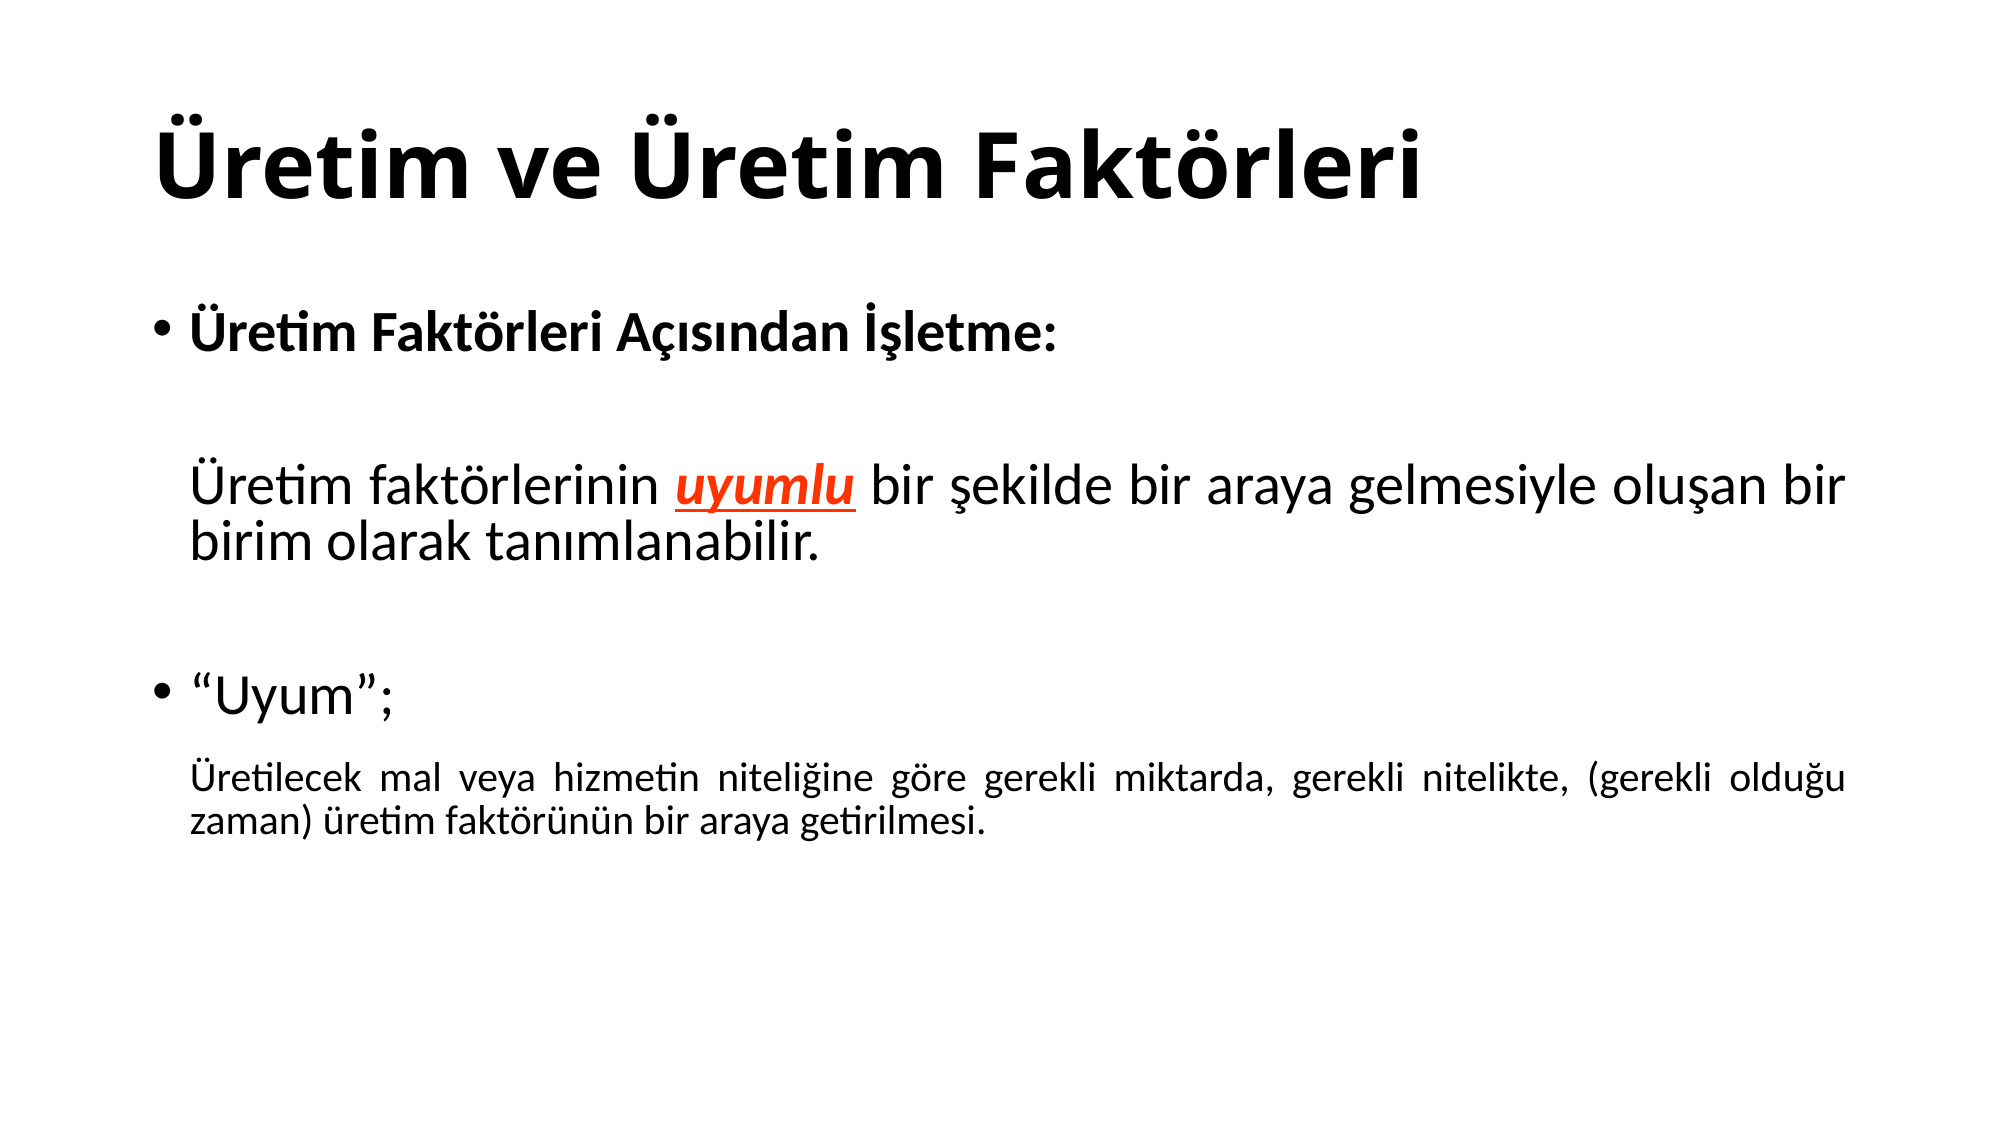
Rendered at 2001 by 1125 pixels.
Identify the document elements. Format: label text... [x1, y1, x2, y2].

title Üretim ve Üretim Faktörleri [137, 59, 1863, 278]
list Üretim Faktörleri Açısından İşletme: Üretim faktörlerinin uyumlu bir şekilde bir araya gelmesiyle oluşan bir birim olarak tanımlanabilir. “Uyum”; Üretilecek mal veya hizmetin niteliğine göre gerekli miktarda, gerekli nitelikte, (gerekli olduğu zaman) üretim faktörünün bir araya getirilmesi. [137, 299, 1863, 1014]
